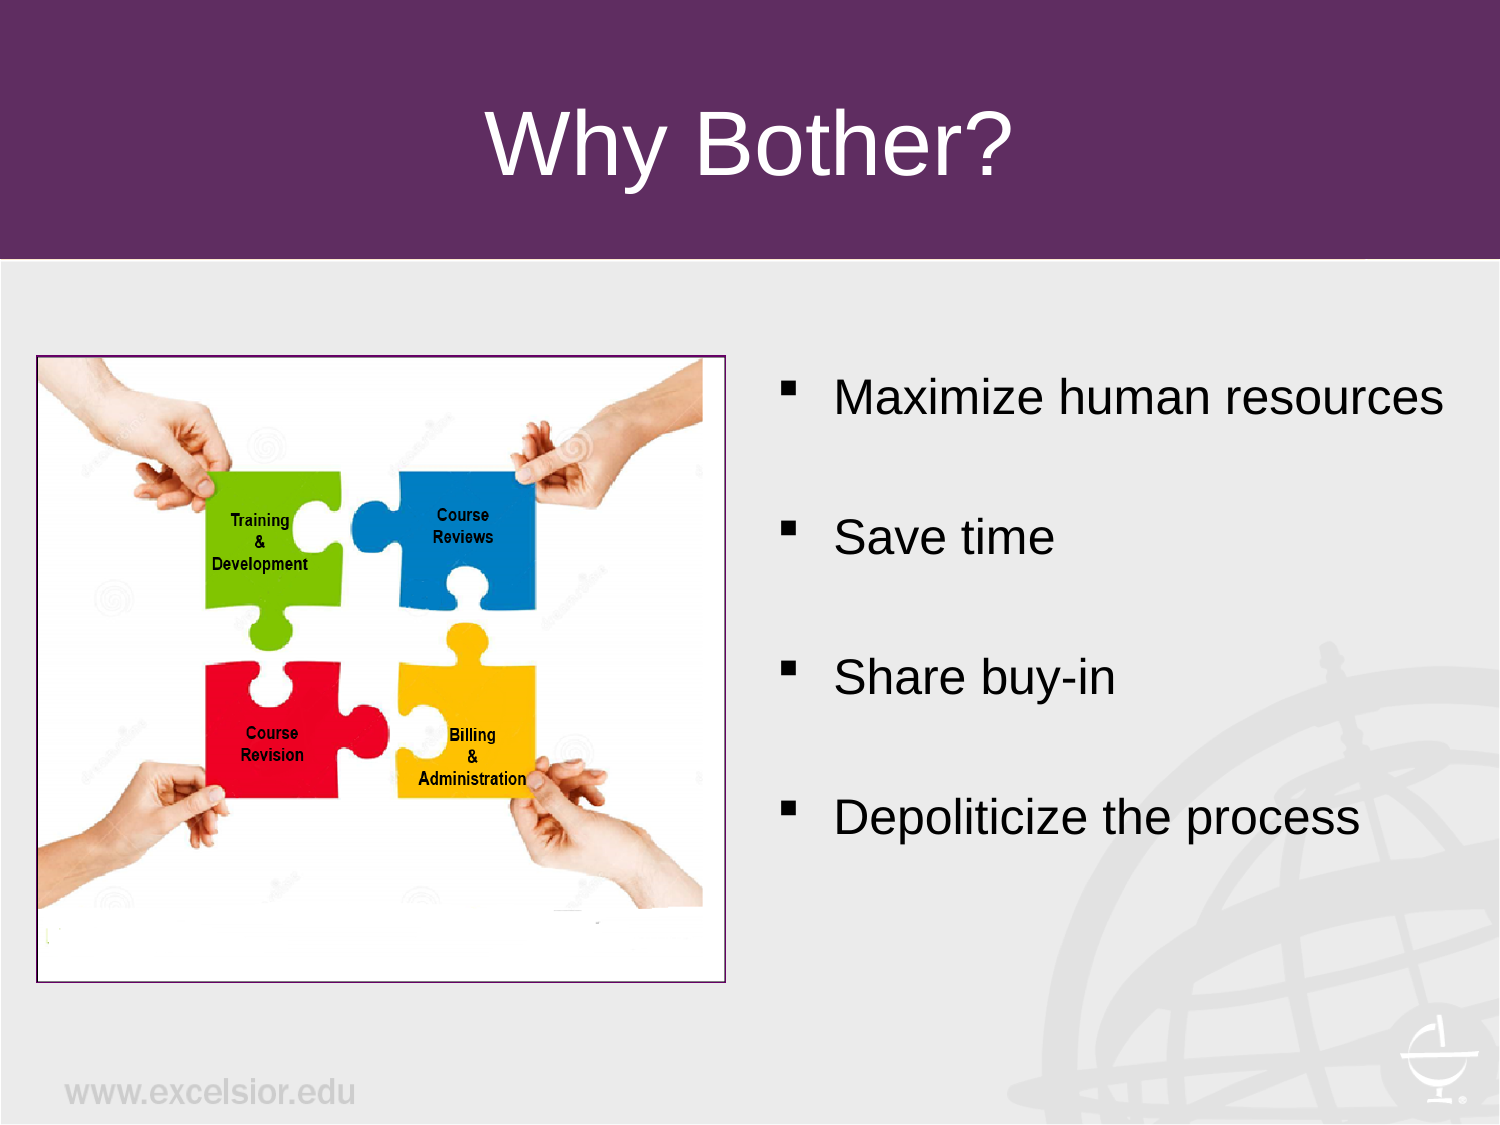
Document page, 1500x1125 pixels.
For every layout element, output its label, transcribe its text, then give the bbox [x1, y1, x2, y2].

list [37, 356, 726, 982]
picture [0, 0, 1500, 1125]
list Maximize human resources Save time Share buy-in Depoliticize the process [761, 356, 1476, 1006]
title Why Bother? [74, 44, 1426, 233]
